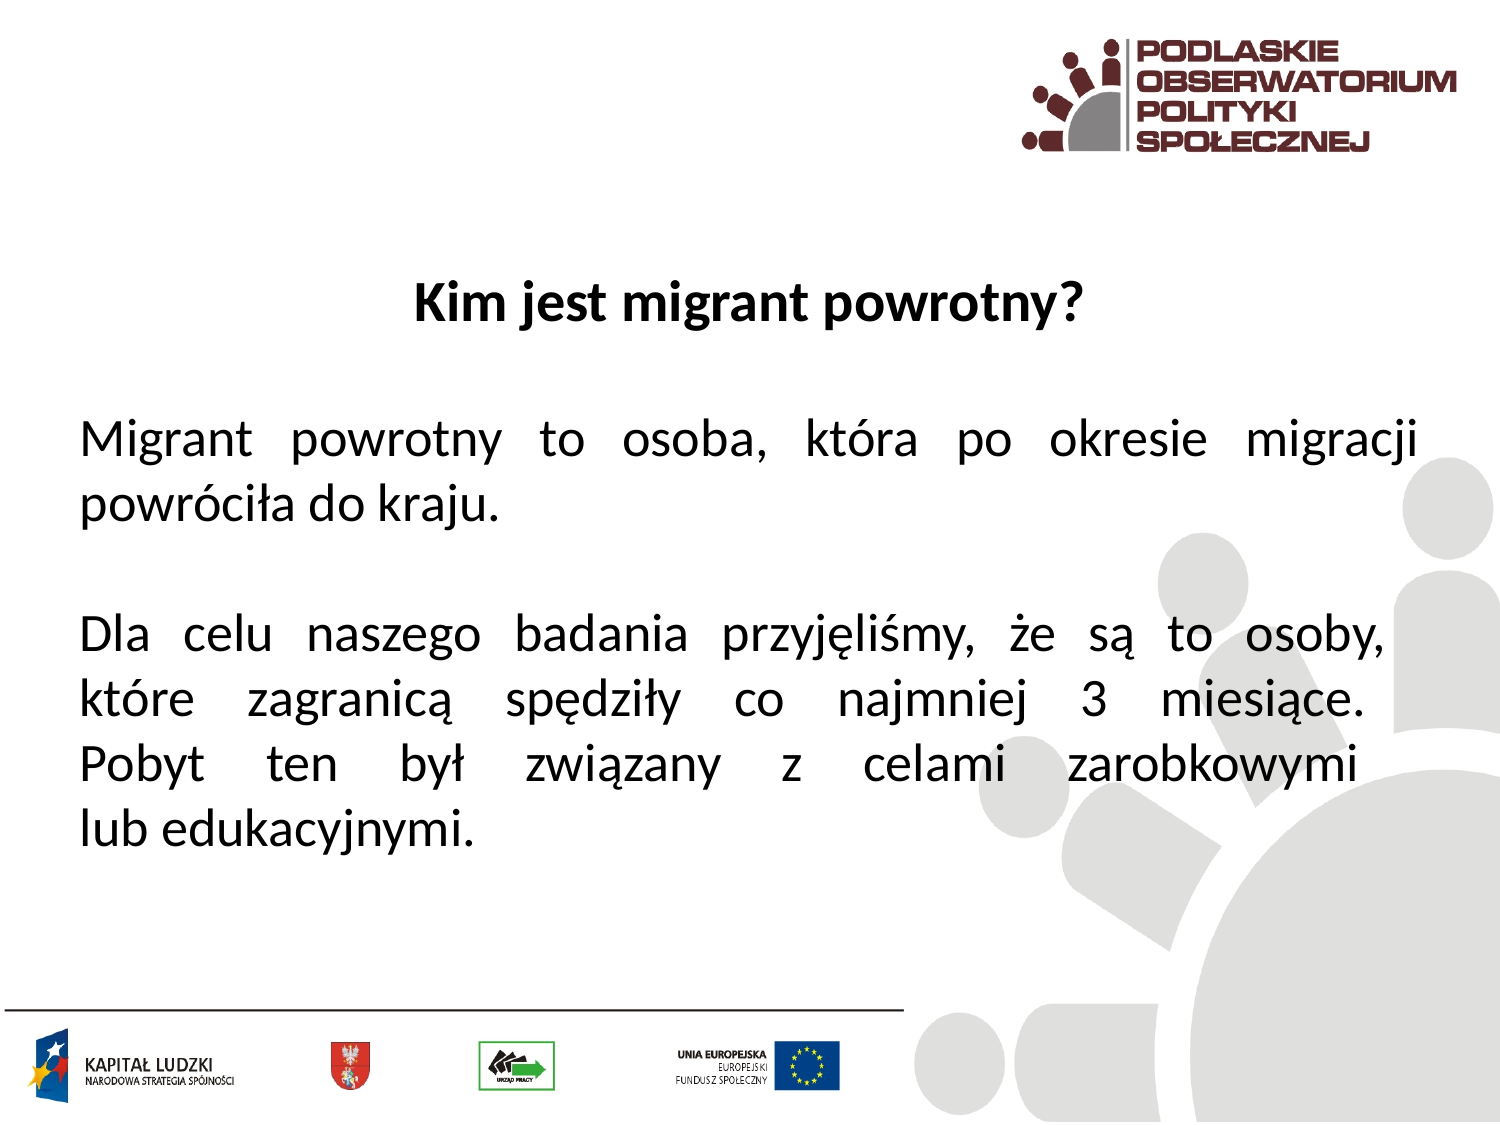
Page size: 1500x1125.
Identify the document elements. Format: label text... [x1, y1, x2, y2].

text_box Kim jest migrant powrotny? Migrant powrotny to osoba, która po okresie migracji powróciła do kraju. Dla celu naszego badania przyjęliśmy, że są to osoby, które zagranicą spędziły co najmniej 3 miesiące. Pobyt ten był związany z celami zarobkowymi lub edukacyjnymi. [64, 255, 1436, 865]
picture [0, 0, 1500, 1125]
